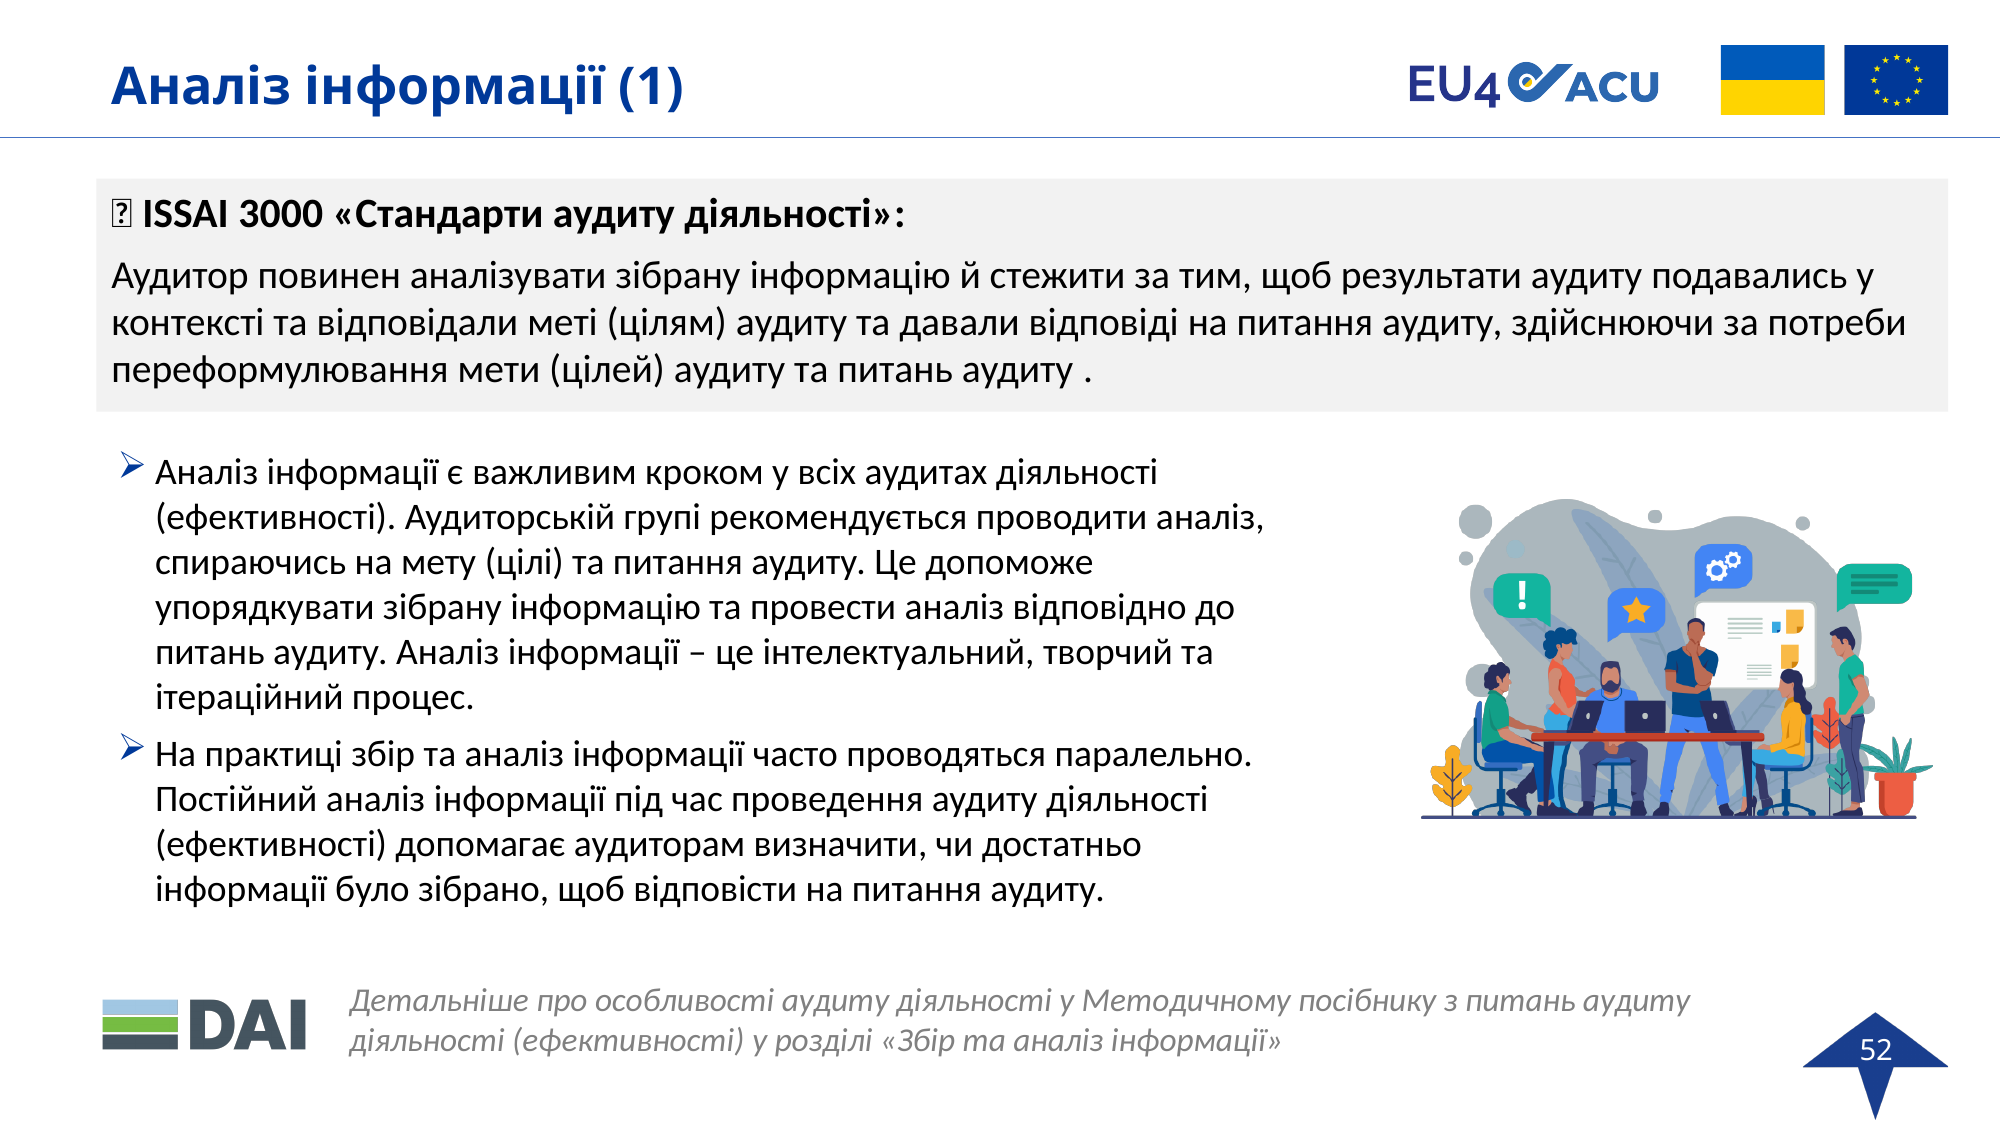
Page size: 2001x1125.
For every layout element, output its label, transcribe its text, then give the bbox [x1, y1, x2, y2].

title Аналіз інформації (1) [96, 47, 1325, 129]
text_box Детальніше про особливості аудиту діяльності у Методичному посібнику з питань аудиту діяльності (ефективності) у розділі «Збір та аналіз інформації» [334, 971, 1817, 1066]
text_box Аналіз інформації є важливим кроком у всіх аудитах діяльності (ефективності). Аудиторській групі рекомендується проводити аналіз, спираючись на мету (цілі) та питання аудиту. Це допоможе упорядкувати зібрану інформацію та провести аналіз відповідно до питань аудиту. Аналіз інформації – це інтелектуальний, творчий та ітераційний процес. На практиці збір та аналіз інформації часто проводяться паралельно. Постійний аналіз інформації під час проведення аудиту діяльності (ефективності) допомагає аудиторам визначити, чи достатньо інформації було зібрано, щоб відповісти на питання аудиту. [102, 439, 1299, 931]
picture [1406, 58, 1661, 113]
picture [1421, 499, 1933, 820]
picture [102, 999, 306, 1050]
list 📌 ISSAI 3000 «Стандарти аудиту діяльності»: Аудитор повинен аналізувати зібрану інформацію й стежити за тим, щоб результати аудиту подавались у контексті та відповідали меті (цілям) аудиту та давали відповіді на питання аудиту, здійснюючи за потреби переформулювання мети (цілей) аудиту та питань аудиту . [96, 178, 1949, 412]
text_box 52 [1844, 1024, 1908, 1075]
